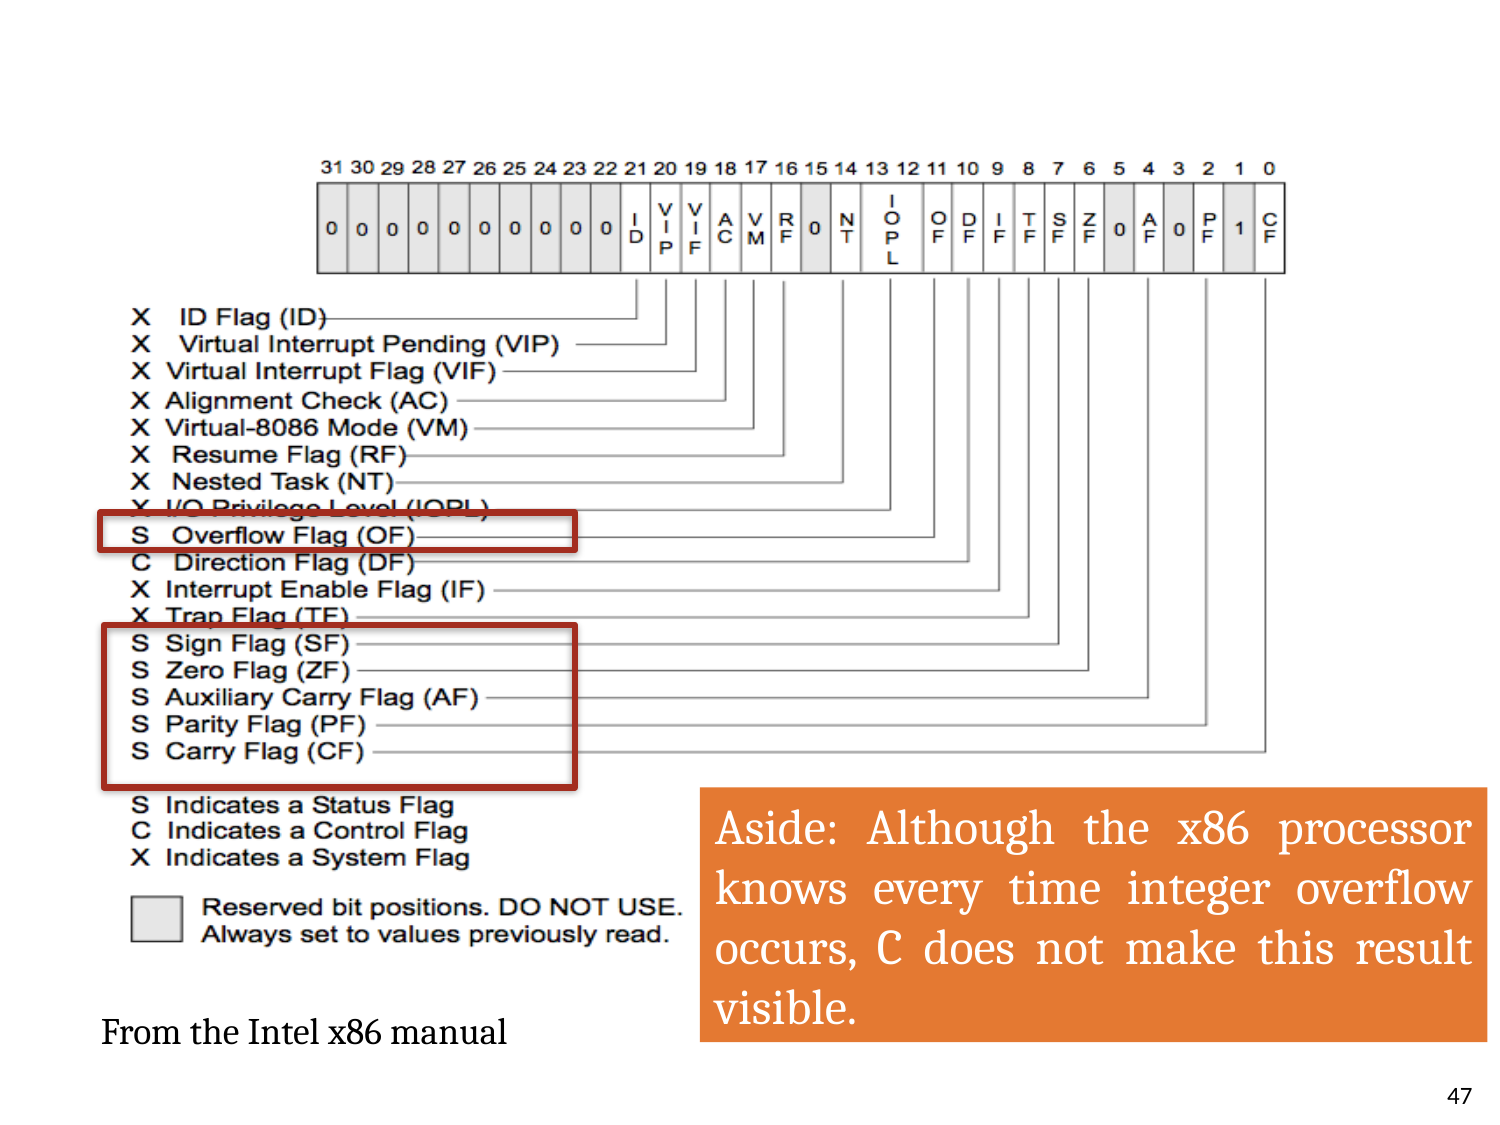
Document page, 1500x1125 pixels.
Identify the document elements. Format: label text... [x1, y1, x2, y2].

picture [74, 124, 1363, 968]
text_box From the Intel x86 manual [86, 999, 524, 1060]
text_box Aside: Although the x86 processor knows every time integer overflow occurs, C does not make this result visible. [699, 787, 1488, 1043]
slide_number 47 [1137, 1065, 1488, 1125]
